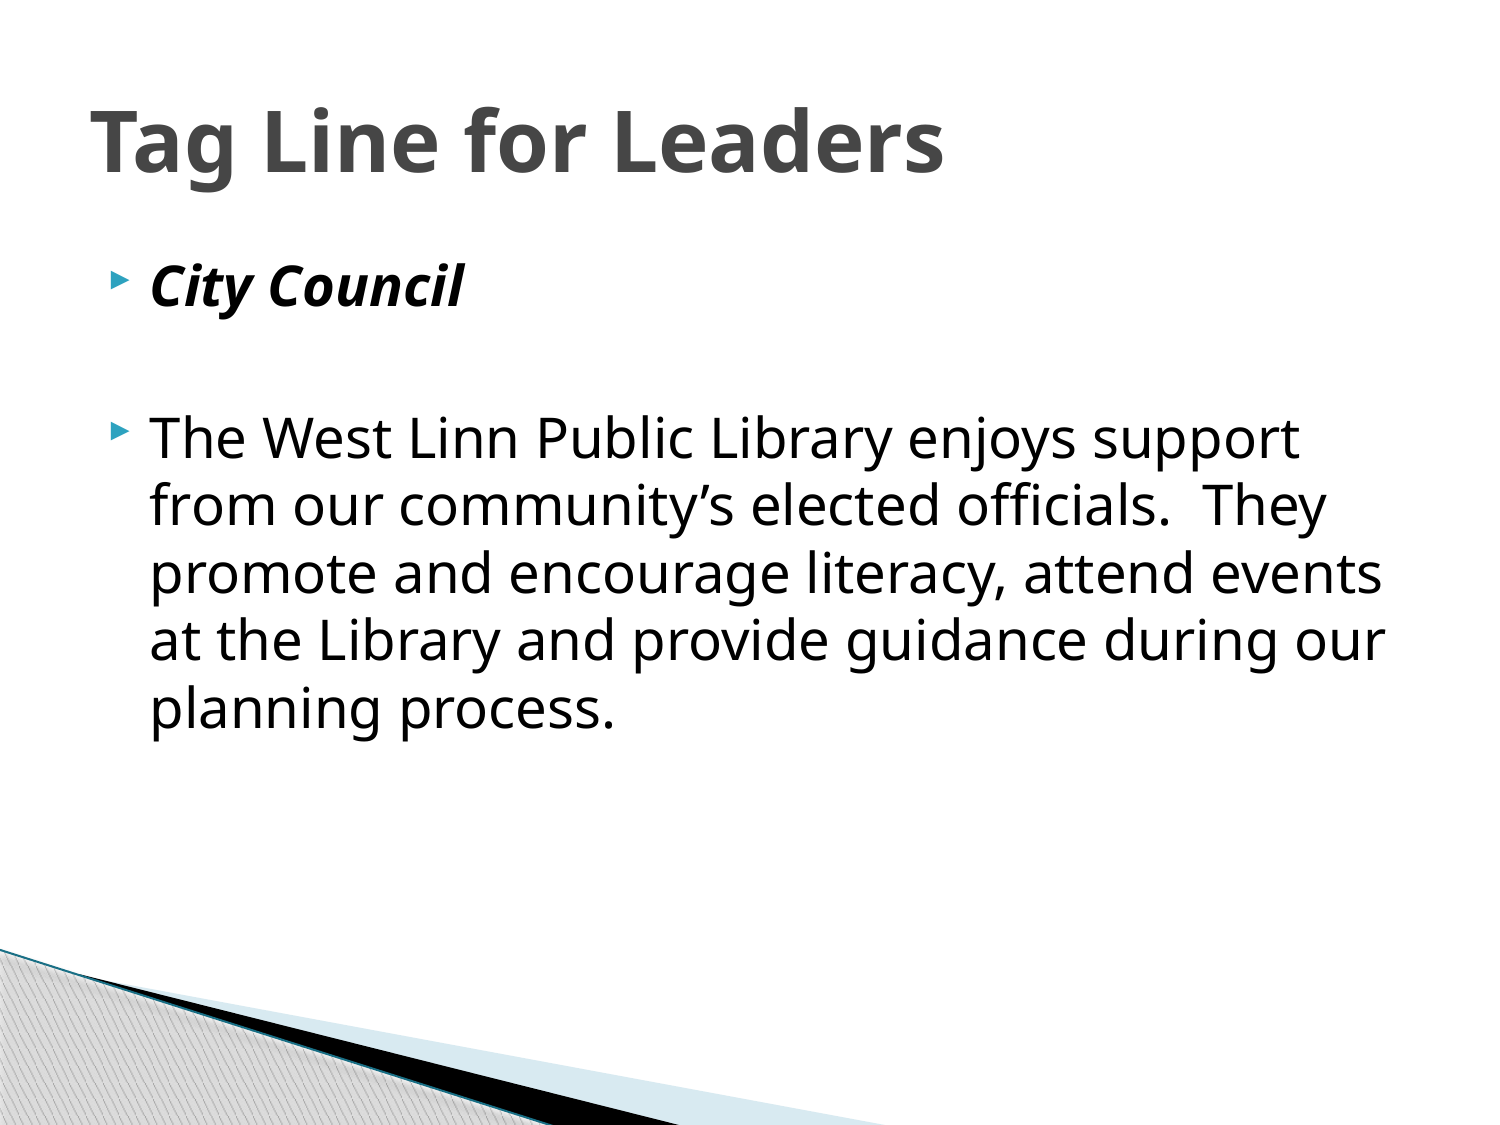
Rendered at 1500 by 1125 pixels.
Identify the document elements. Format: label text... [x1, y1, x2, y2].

title Tag Line for Leaders [75, 45, 1425, 233]
list City Council The West Linn Public Library enjoys support from our community’s elected officials. They promote and encourage literacy, attend events at the Library and provide guidance during our planning process. [75, 243, 1425, 986]
